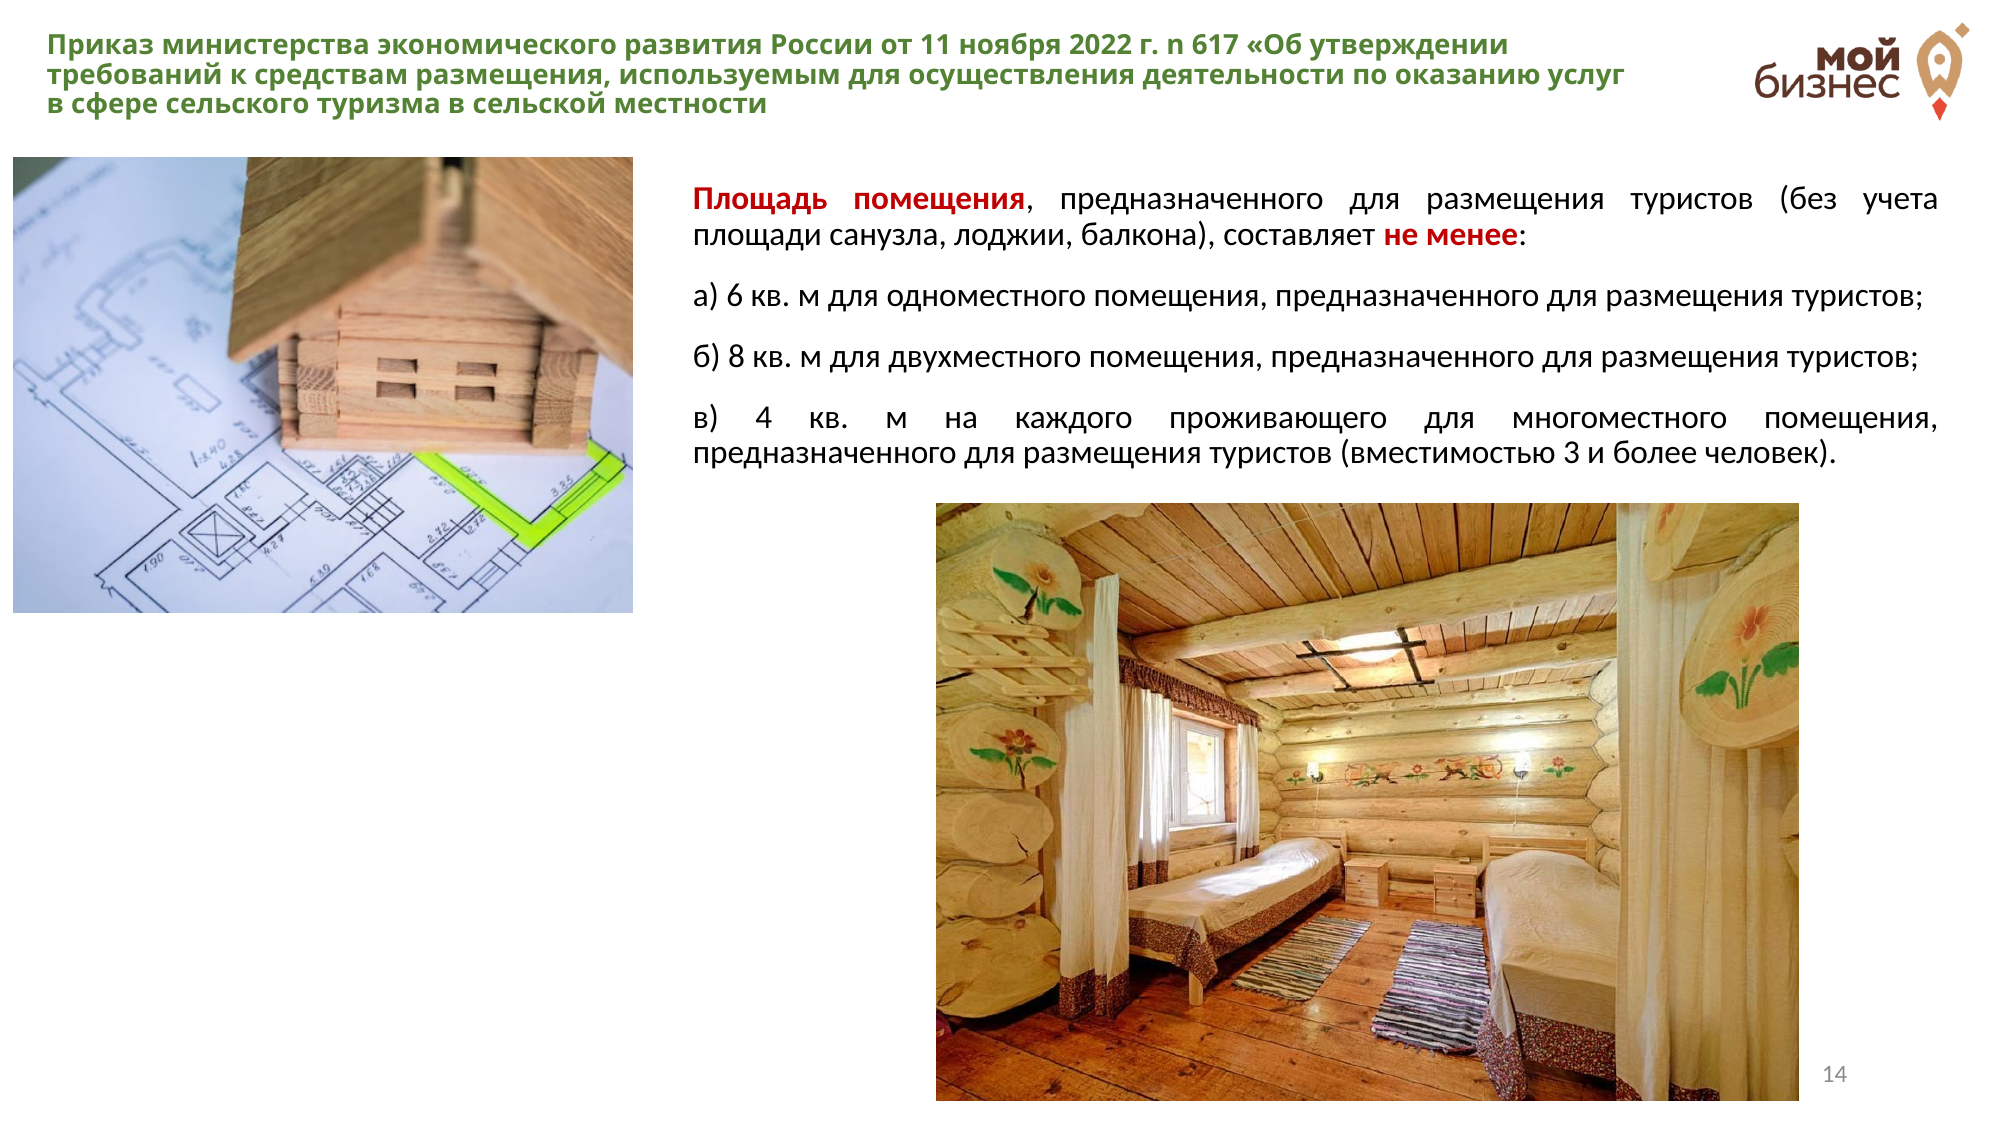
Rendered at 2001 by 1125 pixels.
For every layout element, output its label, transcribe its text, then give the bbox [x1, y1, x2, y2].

list Площадь помещения, предназначенного для размещения туристов (без учета площади санузла, лоджии, балкона), составляет не менее: а) 6 кв. м для одноместного помещения, предназначенного для размещения туристов; б) 8 кв. м для двухместного помещения, предназначенного для размещения туристов; в) 4 кв. м на каждого проживающего для многоместного помещения, предназначенного для размещения туристов (вместимостью 3 и более человек). [640, 173, 1955, 596]
picture [13, 156, 633, 613]
title Приказ министерства экономического развития России от 11 ноября 2022 г. n 617 «Об утверждении требований к средствам размещения, используемым для осуществления деятельности по оказанию услуг в сфере сельского туризма в сельской местности [31, 22, 1667, 128]
picture [1755, 22, 1970, 121]
picture [936, 503, 1799, 1101]
slide_number 14 [1412, 1042, 1863, 1103]
